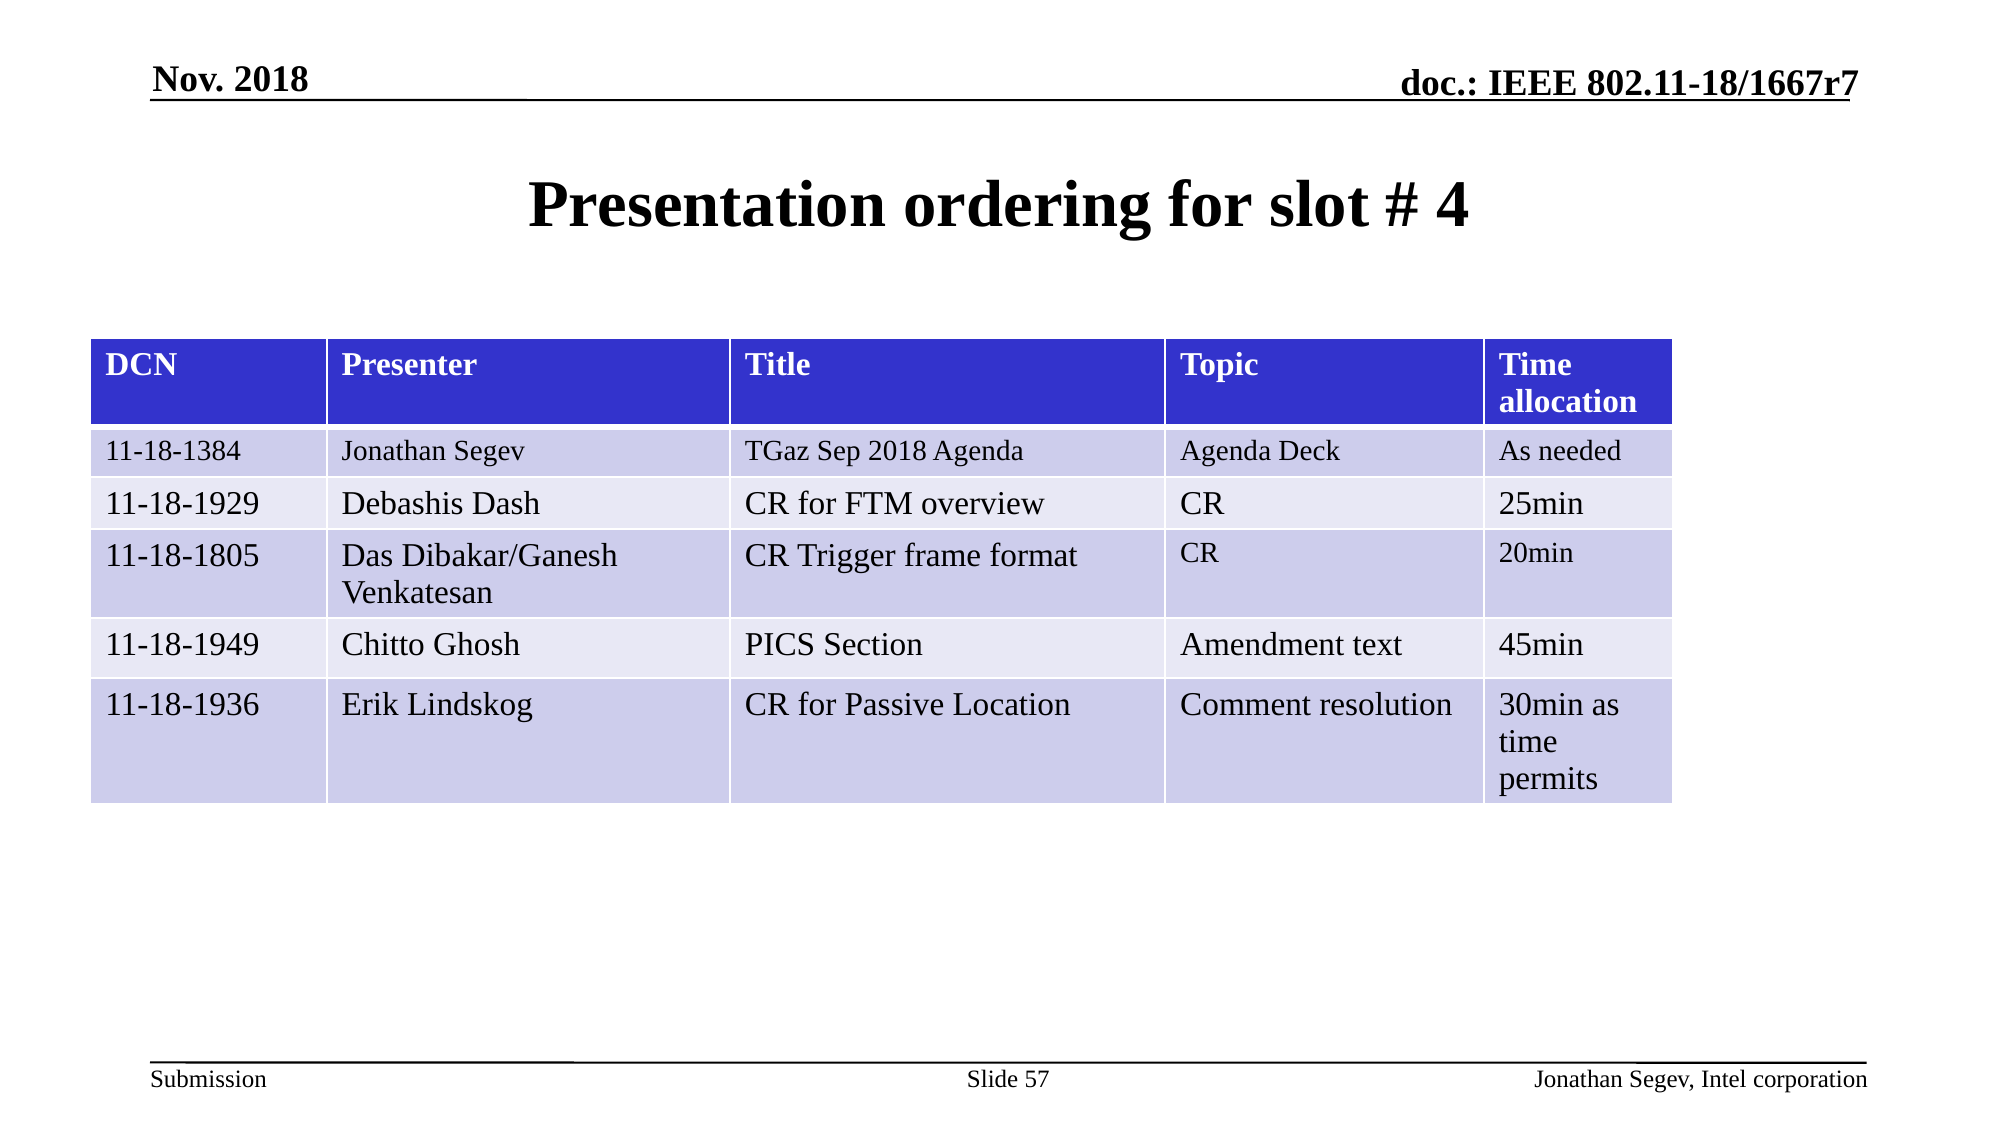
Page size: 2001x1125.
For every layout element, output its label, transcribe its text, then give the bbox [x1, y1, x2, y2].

table_header Title [731, 339, 1164, 424]
table_cell As needed [1485, 430, 1672, 476]
table_cell Das Dibakar/Ganesh Venkatesan [328, 530, 729, 617]
table_cell 25min [1485, 478, 1672, 528]
table_cell 45min [1485, 619, 1672, 677]
table_cell Erik Lindskog [328, 679, 729, 803]
table_cell Comment resolution [1166, 679, 1483, 803]
table_cell 11-18-1949 [91, 619, 326, 677]
table_cell CR [1166, 530, 1483, 617]
table_cell Chitto Ghosh [328, 619, 729, 677]
table_cell CR [1166, 478, 1483, 528]
table_header Presenter [328, 339, 729, 424]
table_header Time allocation [1485, 339, 1672, 424]
table_cell Debashis Dash [328, 478, 729, 528]
table_cell Amendment text [1166, 619, 1483, 677]
slide_number Slide 57 [950, 1061, 1067, 1123]
table_cell PICS Section [731, 619, 1164, 677]
table_cell CR for Passive Location [731, 679, 1164, 803]
table_cell Jonathan Segev [328, 430, 729, 476]
table_cell TGaz Sep 2018 Agenda [731, 430, 1164, 476]
table_cell 20min [1485, 530, 1672, 617]
title Presentation ordering for slot # 4 [149, 112, 1850, 288]
table_cell CR for FTM overview [731, 478, 1164, 528]
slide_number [152, 54, 563, 100]
footer Jonathan Segev, Intel corporation [1171, 1061, 1869, 1093]
table_cell Agenda Deck [1166, 430, 1483, 476]
table_cell 11-18-1384 [91, 430, 326, 476]
table_cell 11-18-1929 [91, 478, 326, 528]
table_cell 30min as time permits [1485, 679, 1672, 803]
table_cell CR Trigger frame format [731, 530, 1164, 617]
table_header Topic [1166, 339, 1483, 424]
table_header DCN [91, 339, 326, 424]
table_cell 11-18-1805 [91, 530, 326, 617]
table_cell 11-18-1936 [91, 679, 326, 803]
